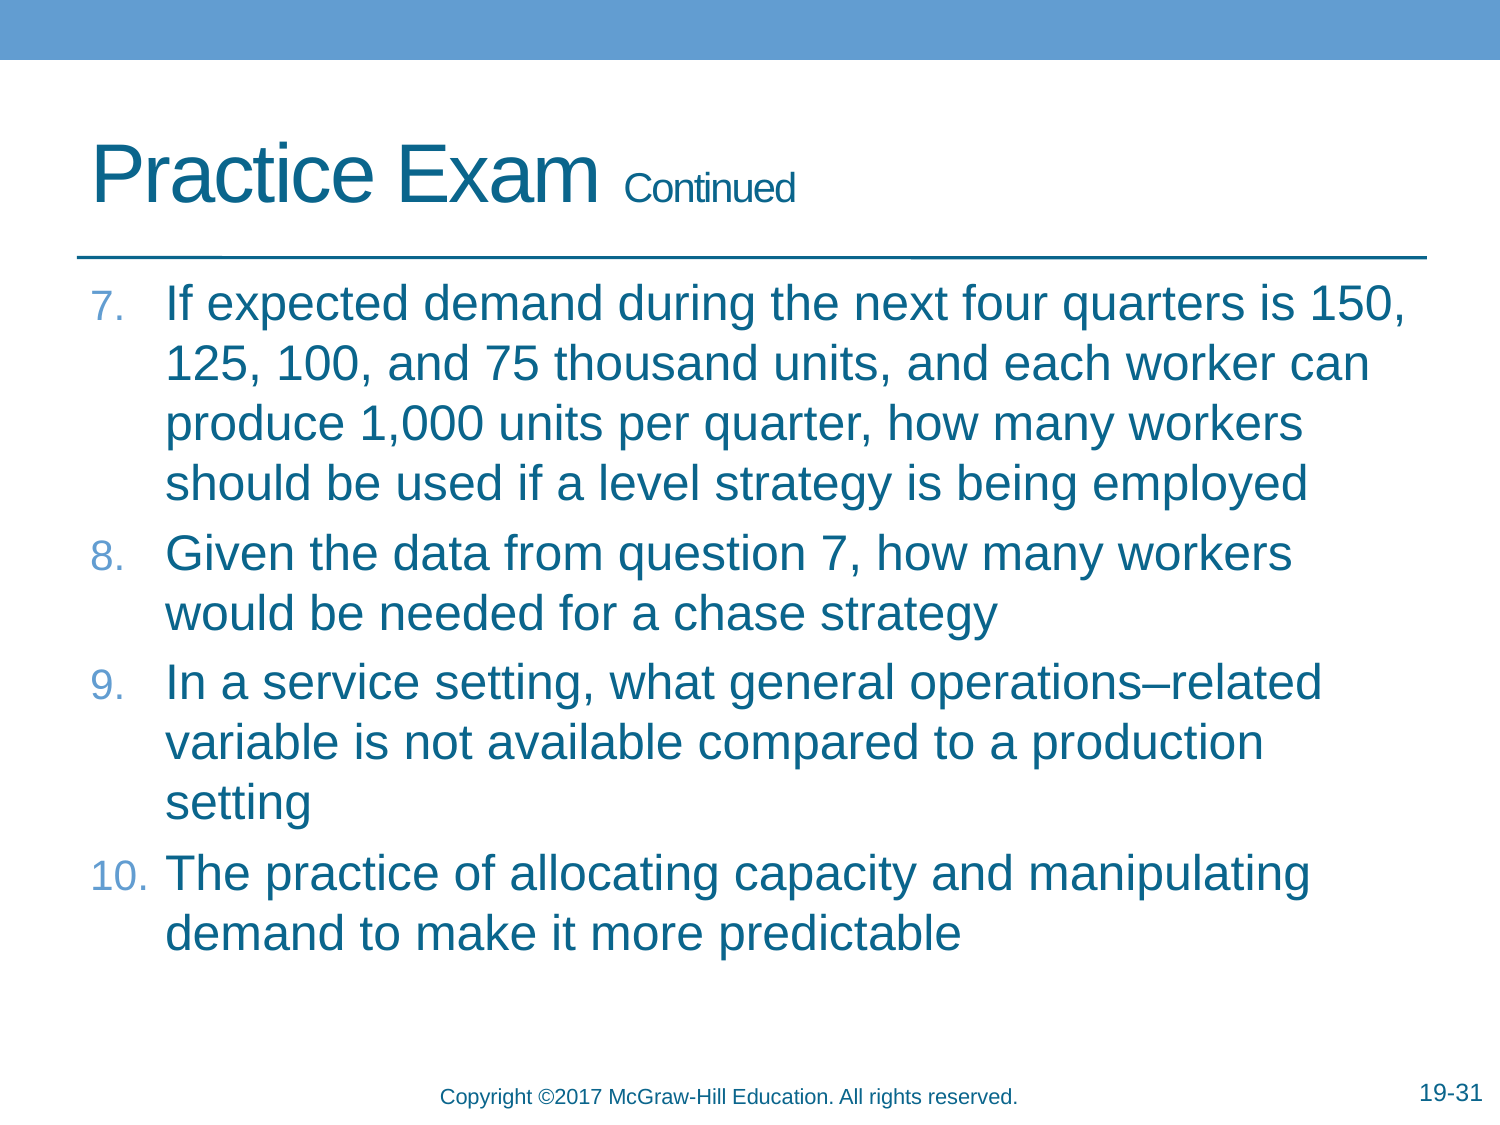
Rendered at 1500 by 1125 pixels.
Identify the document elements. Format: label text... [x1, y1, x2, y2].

title Practice Exam Continued [75, 87, 1425, 250]
picture [538, 1089, 554, 1104]
slide_number 19-31 [1323, 1068, 1499, 1123]
list If expected demand during the next four quarters is 150, 125, 100, and 75 thousand units, and each worker can produce 1,000 units per quarter, how many workers should be used if a level strategy is being employed Given the data from question 7, how many workers would be needed for a chase strategy In a service setting, what general operations–related variable is not available compared to a production setting The practice of allocating capacity and manipulating demand to make it more predictable [75, 262, 1425, 1063]
